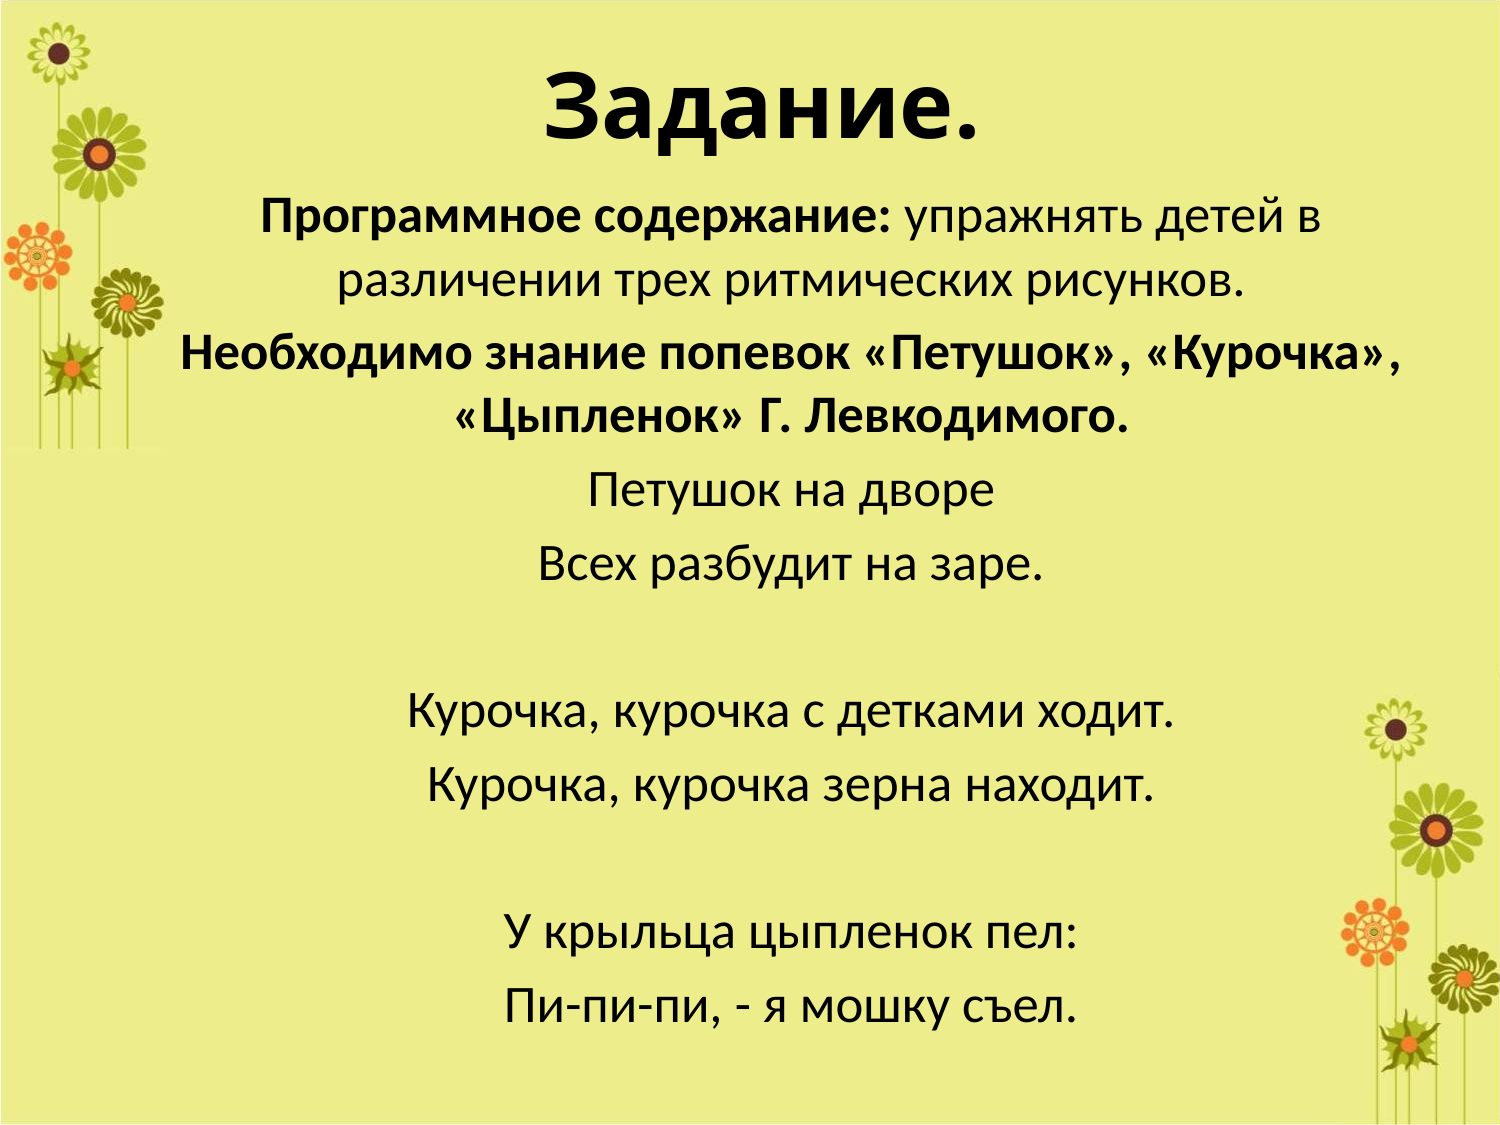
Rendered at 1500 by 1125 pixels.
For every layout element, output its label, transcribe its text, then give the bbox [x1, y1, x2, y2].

picture [0, 0, 1500, 1125]
title Задание. [206, 19, 1317, 172]
subtitle Программное содержание: упражнять детей в различении трех ритмических рисунков. Необходимо знание попевок «Петушок», «Курочка», «Цыпленок» Г. Левкодимого. Петушок на дворе Всех разбудит на заре. Курочка, курочка с детками ходит. Курочка, курочка зерна находит. У крыльца цыпленок пел: Пи-пи-пи, - я мошку съел. [147, 172, 1436, 1047]
